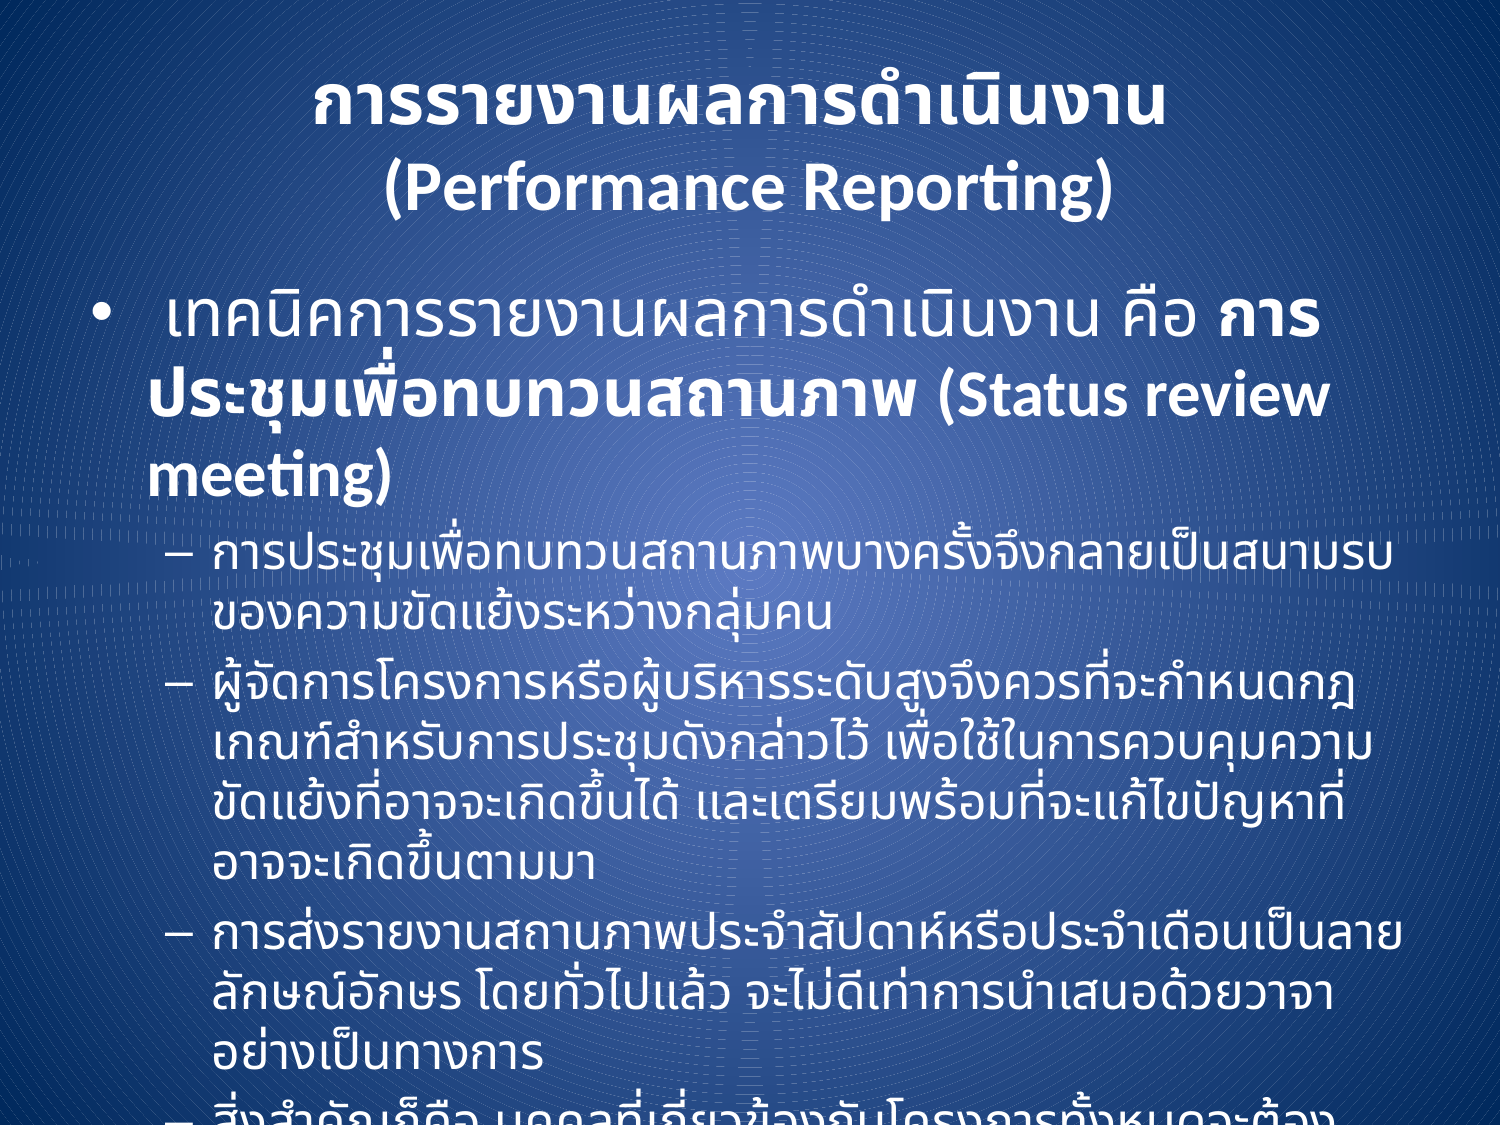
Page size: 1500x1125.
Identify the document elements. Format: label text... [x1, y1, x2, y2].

list เทคนิคการรายงานผลการดำเนินงาน คือ การประชุมเพื่อทบทวนสถานภาพ (Status review meeting) การประชุมเพื่อทบทวนสถานภาพบางครั้งจึงกลายเป็นสนามรบของความขัดแย้งระหว่างกลุ่มคน ผู้จัดการโครงการหรือผู้บริหารระดับสูงจึงควรที่จะกำหนดกฎเกณฑ์สำหรับการประชุมดังกล่าวไว้ เพื่อใช้ในการควบคุมความขัดแย้งที่อาจจะเกิดขึ้นได้ และเตรียมพร้อมที่จะแก้ไขปัญหาที่อาจจะเกิดขึ้นตามมา การส่งรายงานสถานภาพประจำสัปดาห์หรือประจำเดือนเป็นลายลักษณ์อักษร โดยทั่วไปแล้ว จะไม่ดีเท่าการนำเสนอด้วยวาจาอย่างเป็นทางการ สิ่งสำคัญก็คือ บุคคลที่เกี่ยวข้องกับโครงการทั้งหมดจะต้องช่วยกันค้นหาปัญหาที่เกิดจากการปฏิบัติงานให้ได้จากรายงานสถานภาพดังกล่าว [75, 262, 1425, 1005]
title การรายงานผลการดำเนินงาน (Performance Reporting) [75, 45, 1425, 233]
